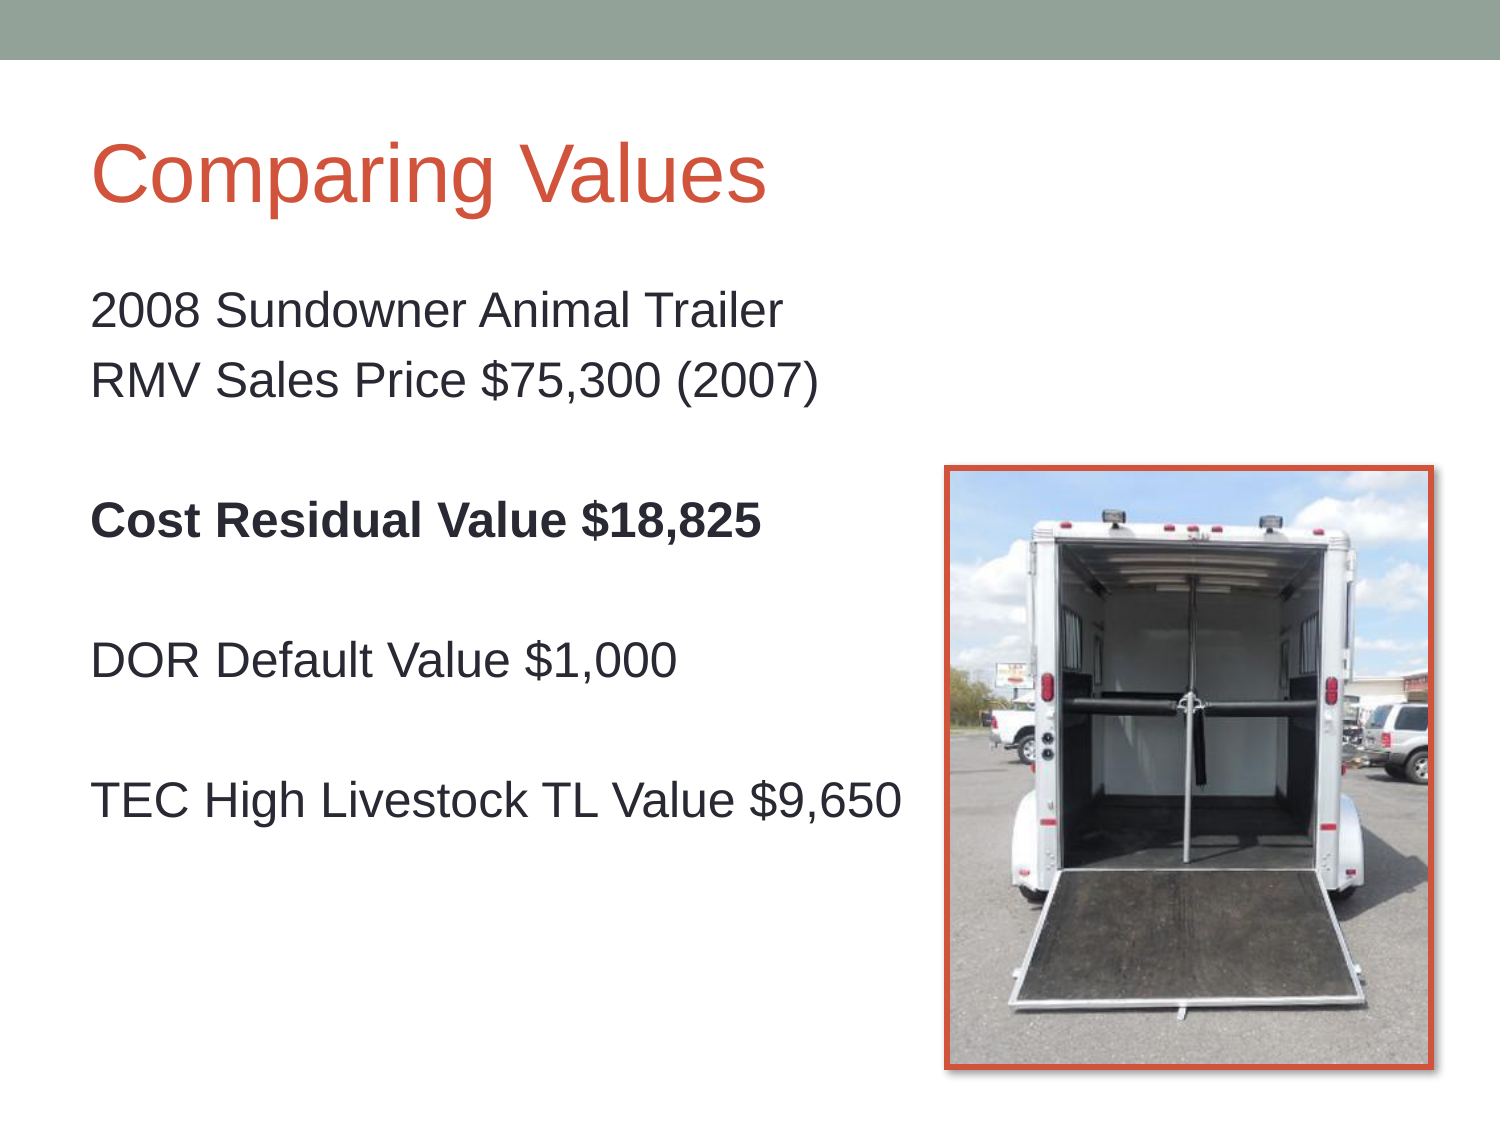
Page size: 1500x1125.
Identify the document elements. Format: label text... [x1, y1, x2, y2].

list 2008 Sundowner Animal Trailer RMV Sales Price $75,300 (2007) Cost Residual Value $18,825 DOR Default Value $1,000 TEC High Livestock TL Value $9,650 [75, 262, 1425, 1063]
picture [949, 470, 1429, 1065]
title Comparing Values [75, 87, 1425, 250]
